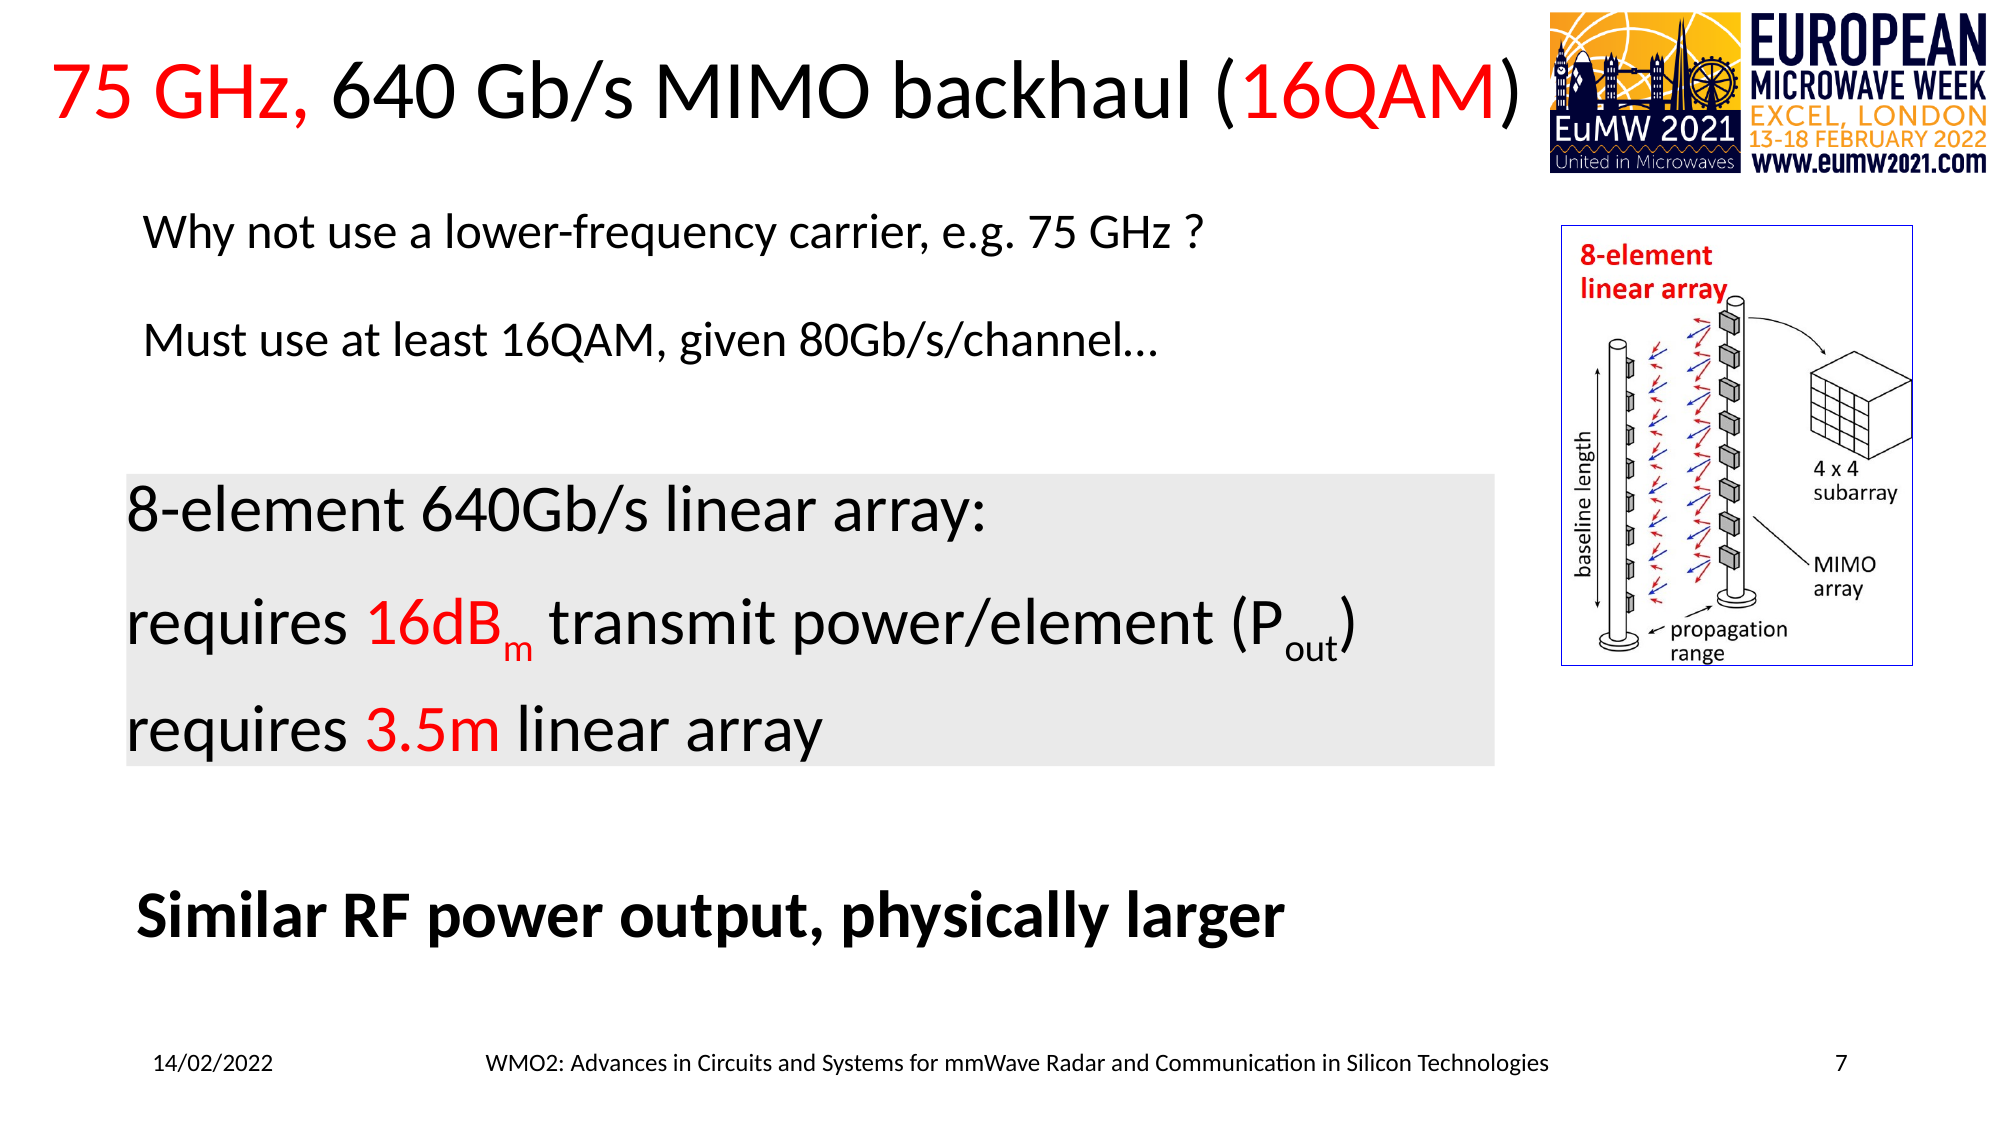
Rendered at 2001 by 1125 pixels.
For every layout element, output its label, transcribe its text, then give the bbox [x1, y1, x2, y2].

text_box Why not use a lower-frequency carrier, e.g. 75 GHz ? Must use at least 16QAM, given 80Gb/s/channel… [129, 198, 1576, 375]
picture [1550, 11, 1988, 175]
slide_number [137, 1042, 324, 1103]
footer WMO2: Advances in Circuits and Systems for mmWave Radar and Communication in Silicon Technologies [437, 1042, 1600, 1103]
text_box Similar RF power output, physically larger [136, 879, 1418, 952]
title 75 GHz, 640 Gb/s MIMO backhaul (16QAM) [49, 59, 1613, 126]
slide_number 7 [1733, 1042, 1863, 1103]
text_box 8-element 640Gb/s linear array: requires 16dBm transmit power/element (Pout) requires 3.5m linear array [126, 473, 1495, 767]
picture [1560, 225, 1913, 667]
